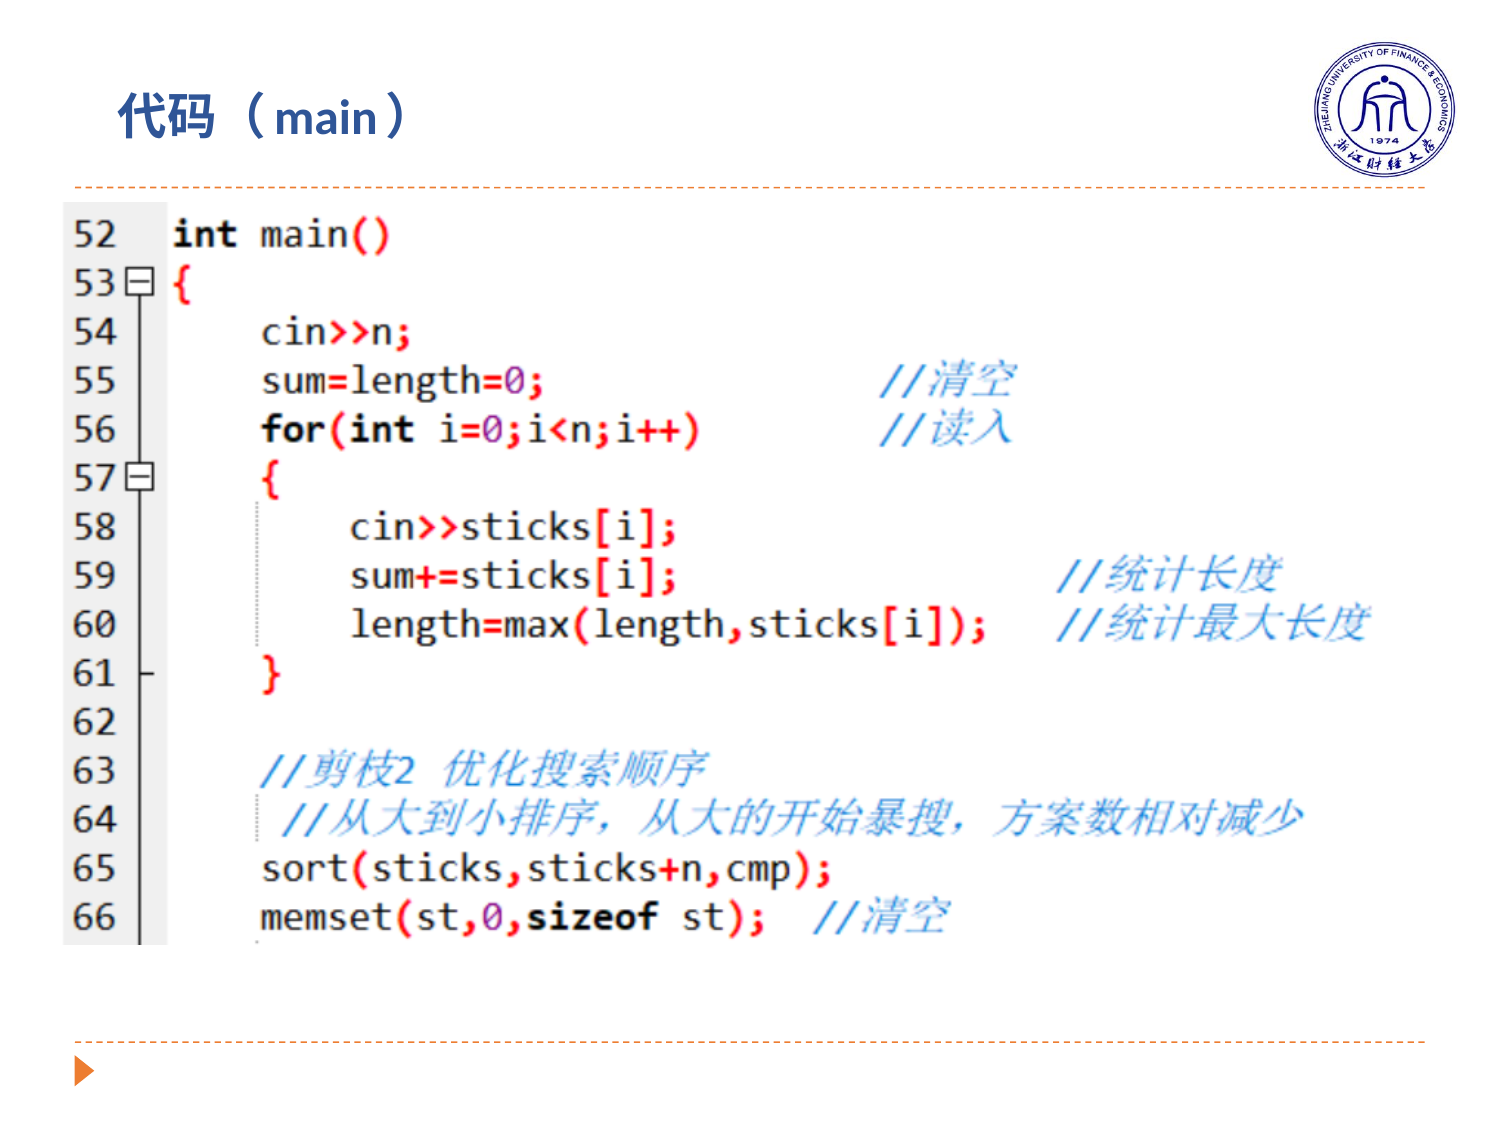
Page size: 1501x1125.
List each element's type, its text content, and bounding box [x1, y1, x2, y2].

text_box 代码（main） [103, 59, 465, 178]
picture [62, 202, 1384, 945]
slide_number [1059, 1042, 1398, 1103]
picture [1308, 37, 1460, 182]
